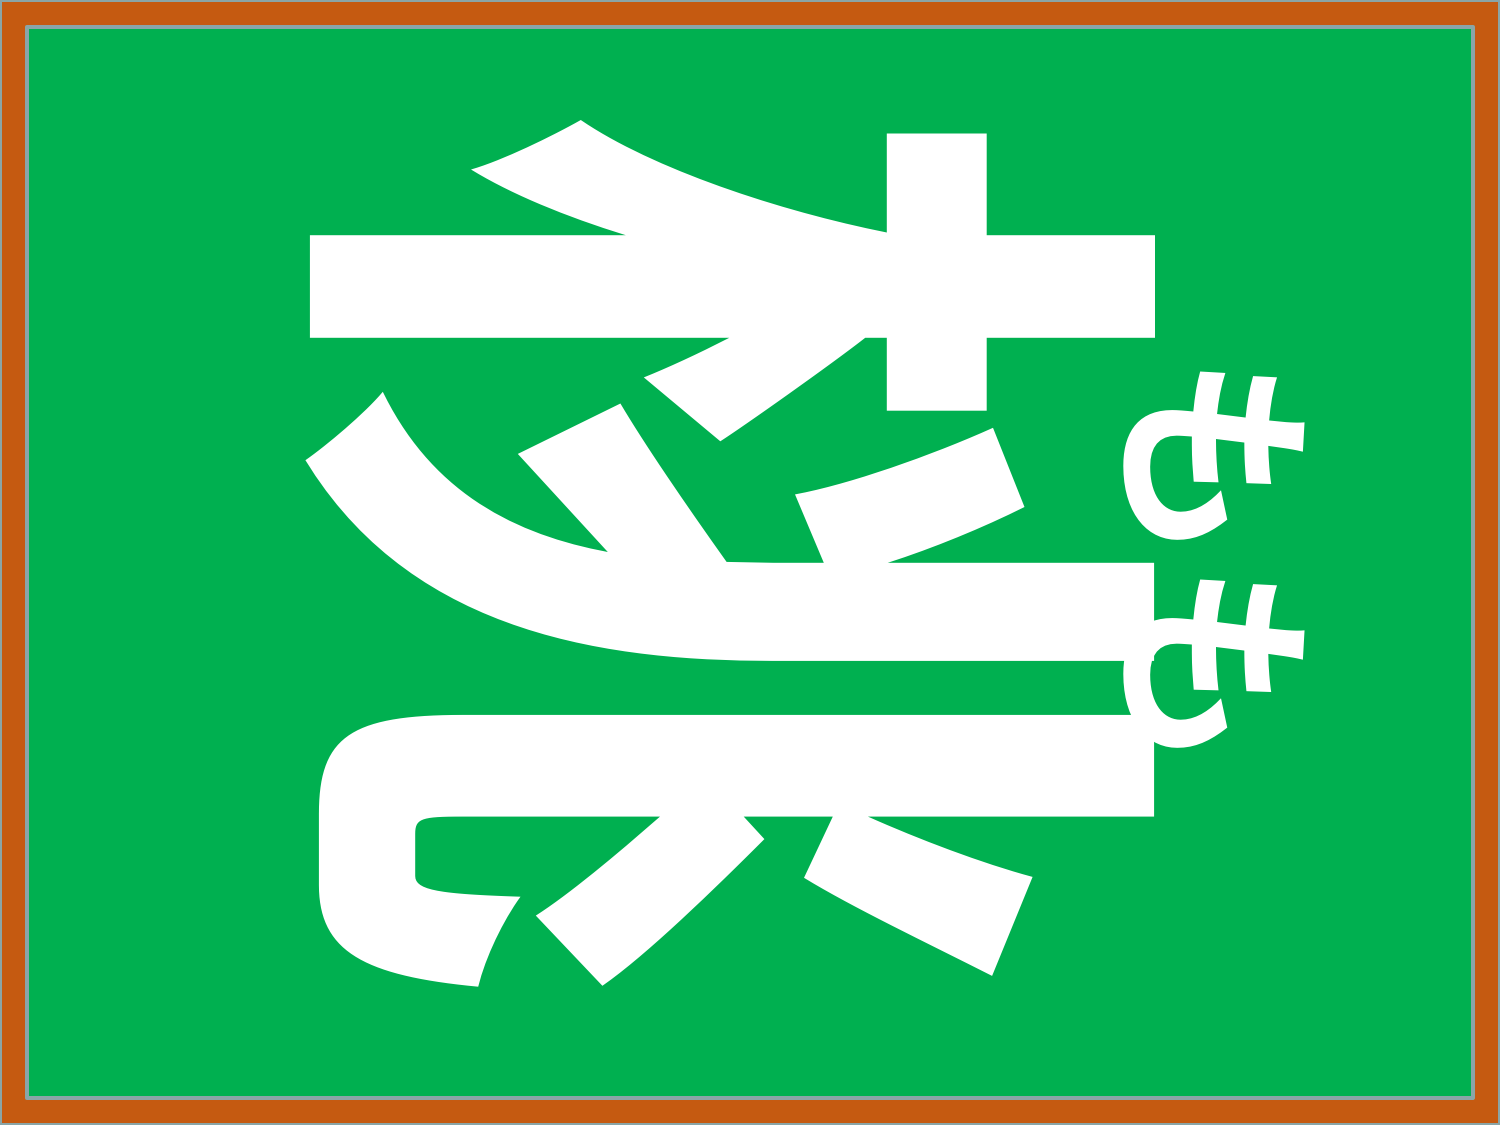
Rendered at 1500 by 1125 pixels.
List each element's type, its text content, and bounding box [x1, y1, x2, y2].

text_box 桃 [419, 82, 1081, 1024]
text_box もも [1069, 348, 1353, 777]
